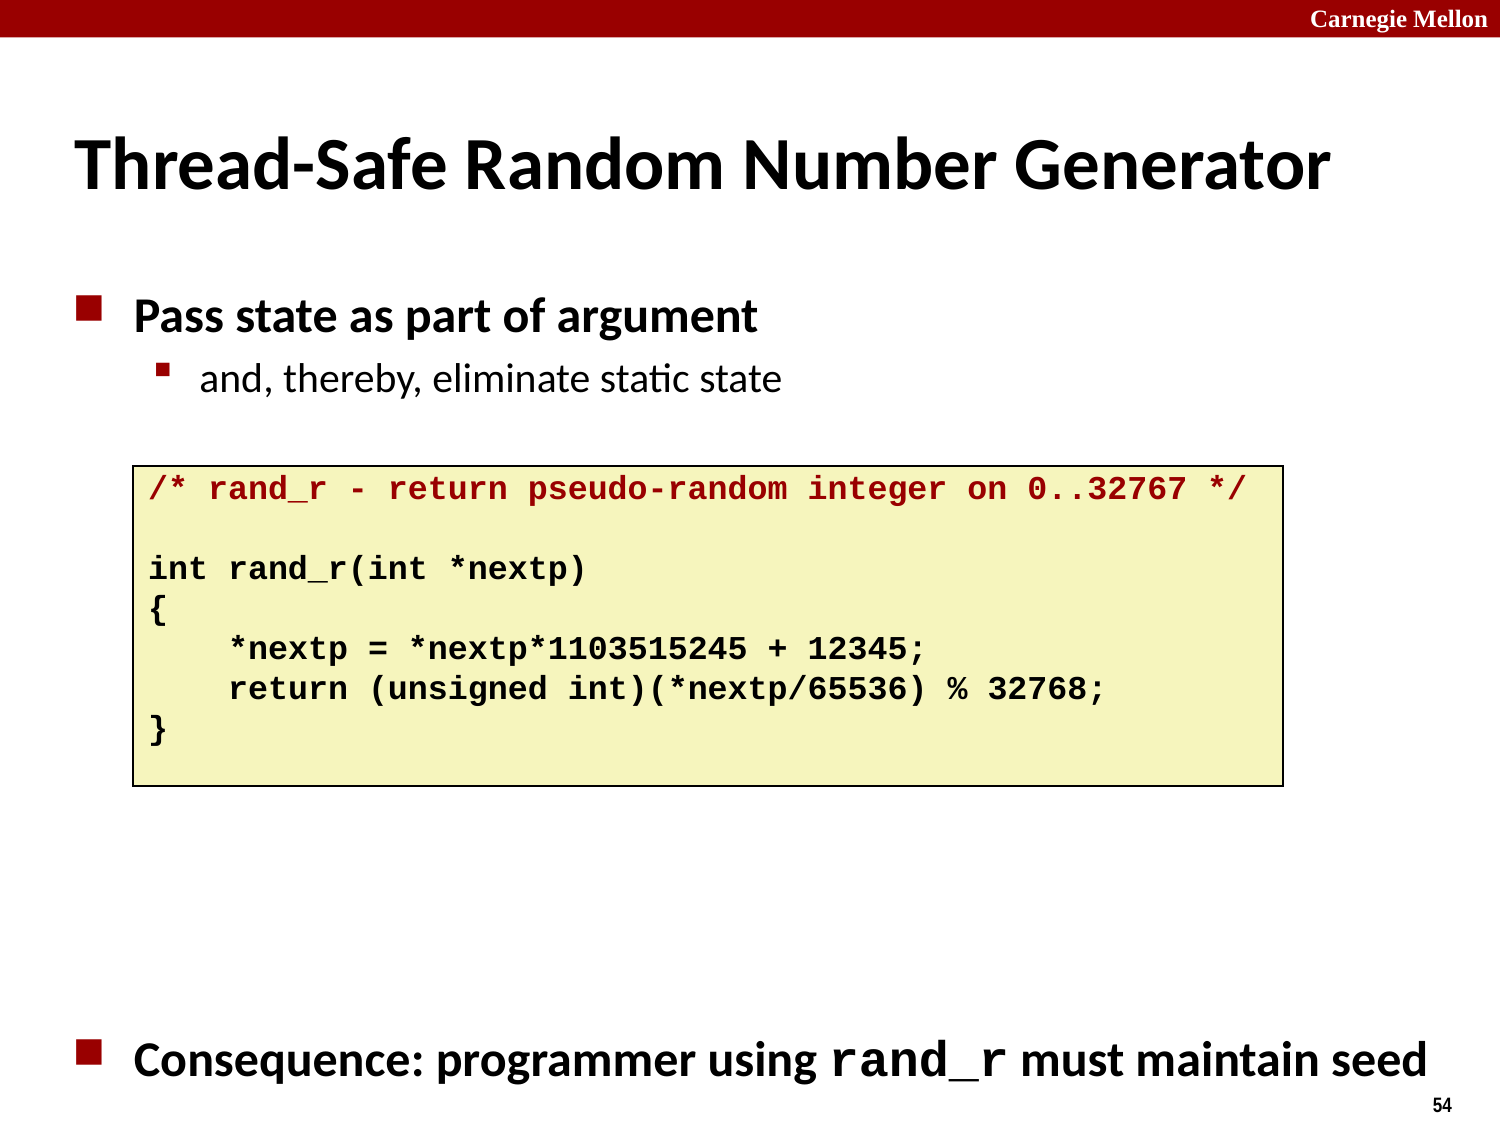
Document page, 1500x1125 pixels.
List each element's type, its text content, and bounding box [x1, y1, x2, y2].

list Pass state as part of argument and, thereby, eliminate static state Consequence: programmer using rand_r must maintain seed [62, 274, 1466, 601]
title Thread-Safe Random Number Generator [59, 80, 1401, 238]
text_box /* rand_r - return pseudo-random integer on 0..32767 */ int rand_r(int *nextp) { *nextp = *nextp*1103515245 + 12345; return (unsigned int)(*nextp/65536) % 32768; } [133, 466, 1283, 786]
